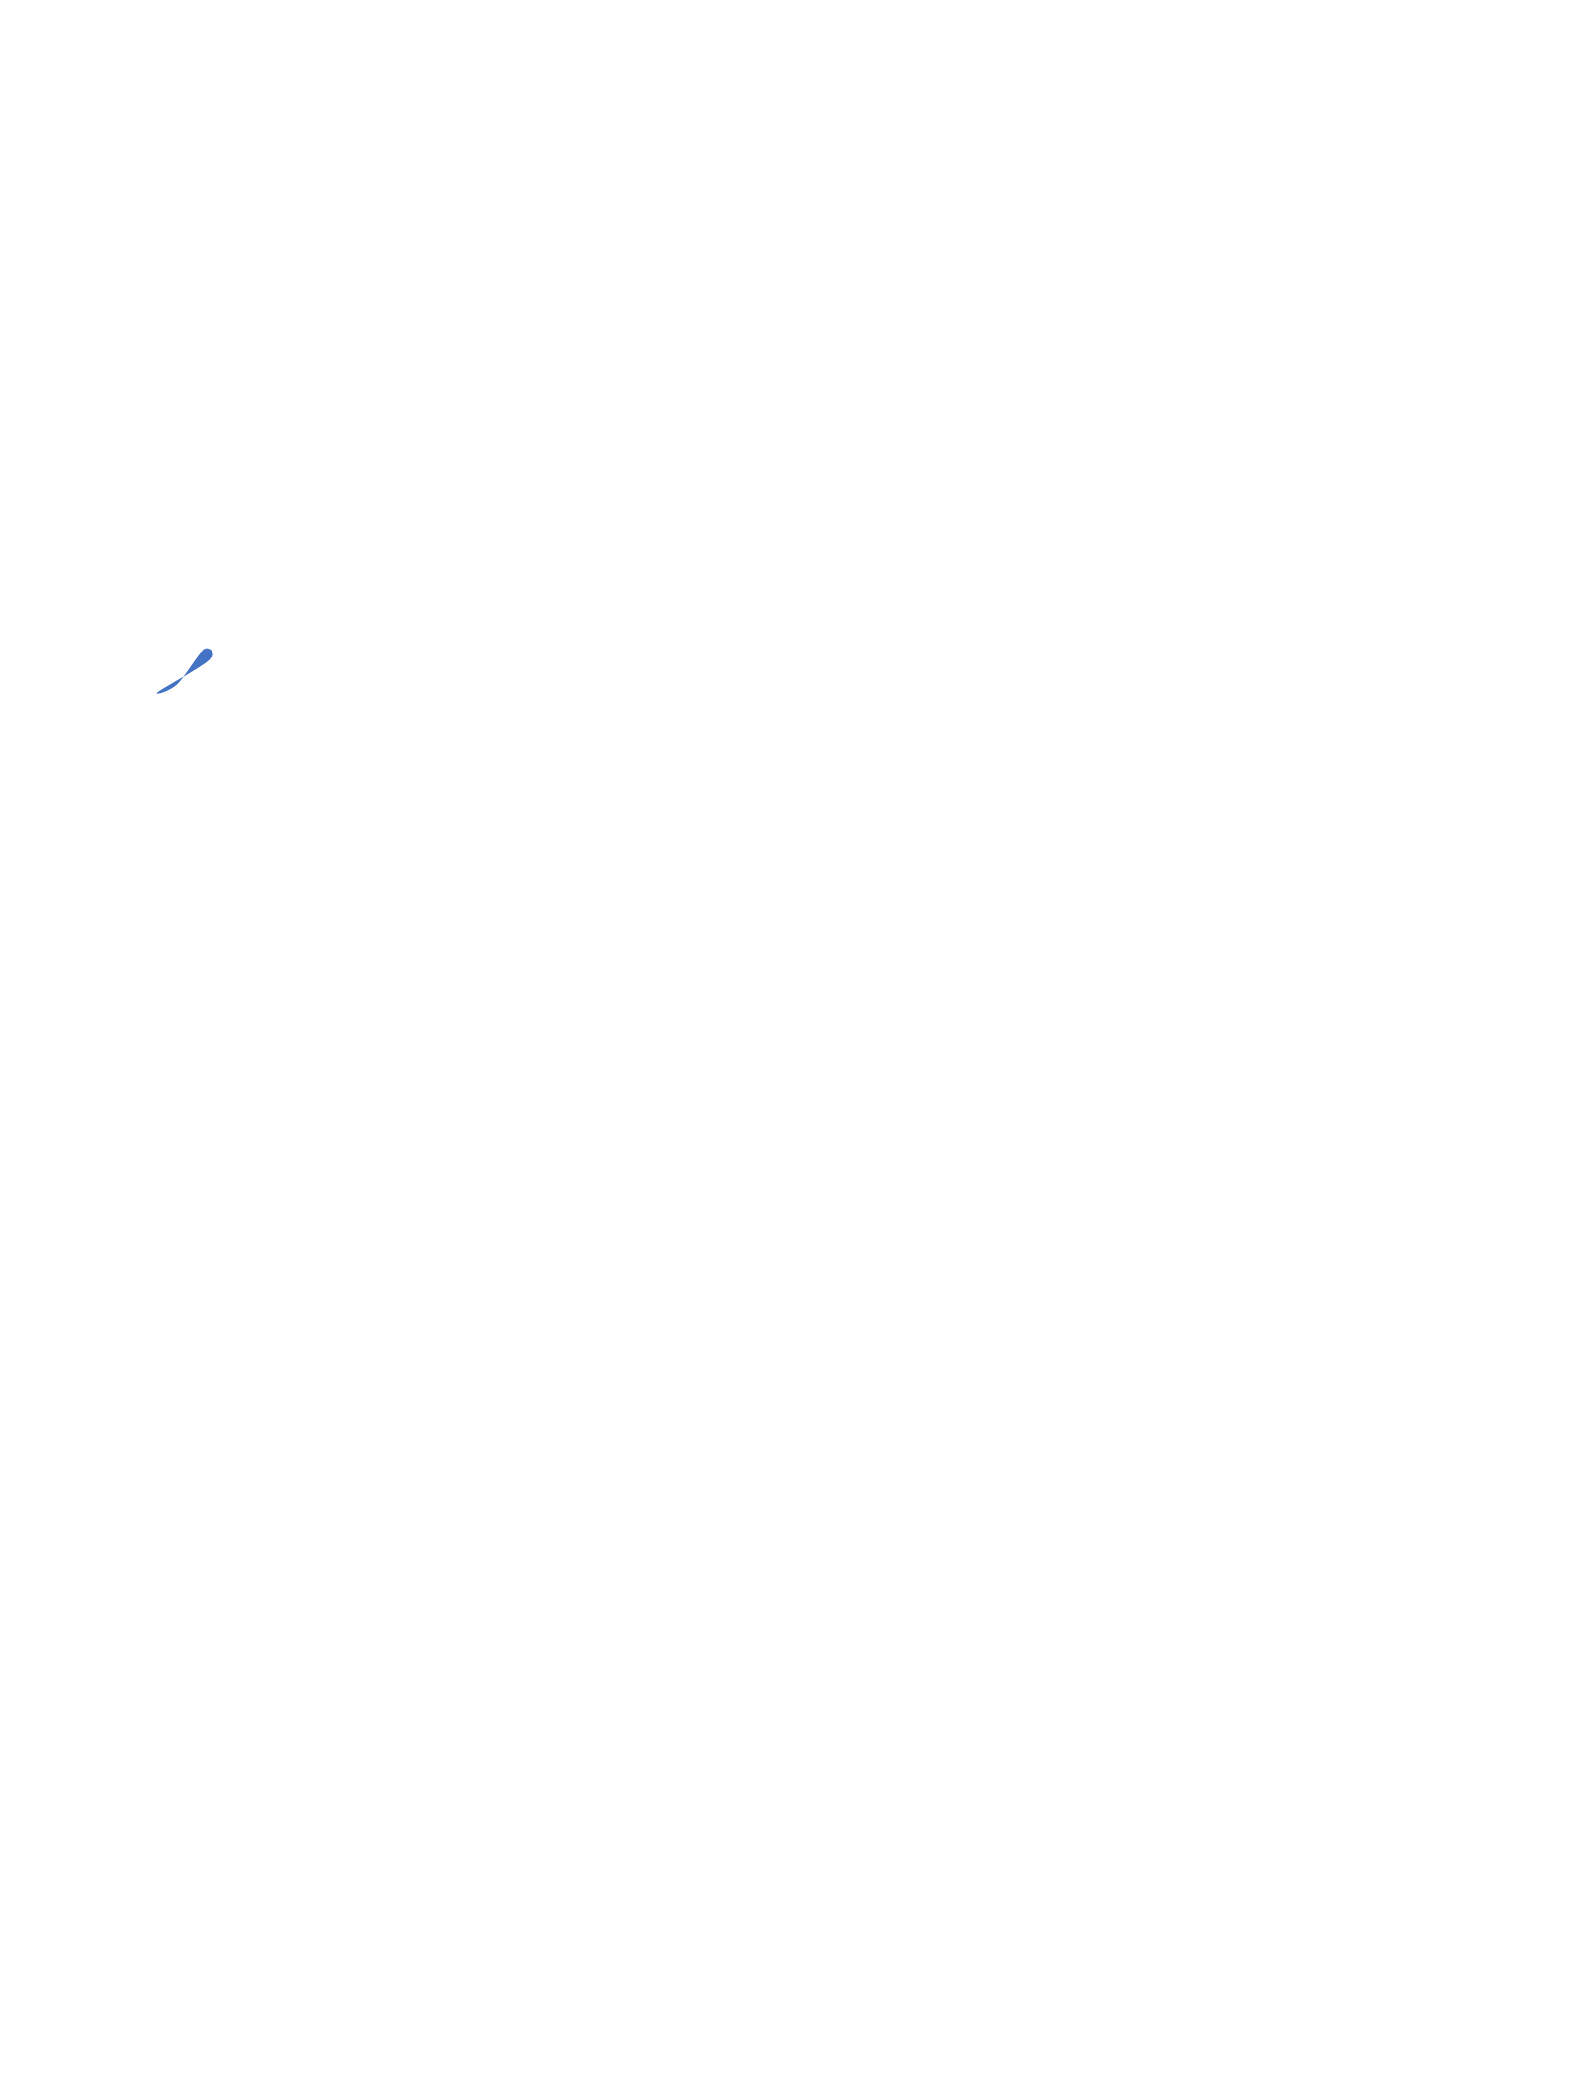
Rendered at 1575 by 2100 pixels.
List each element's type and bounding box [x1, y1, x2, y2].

text_box [155, 647, 214, 695]
